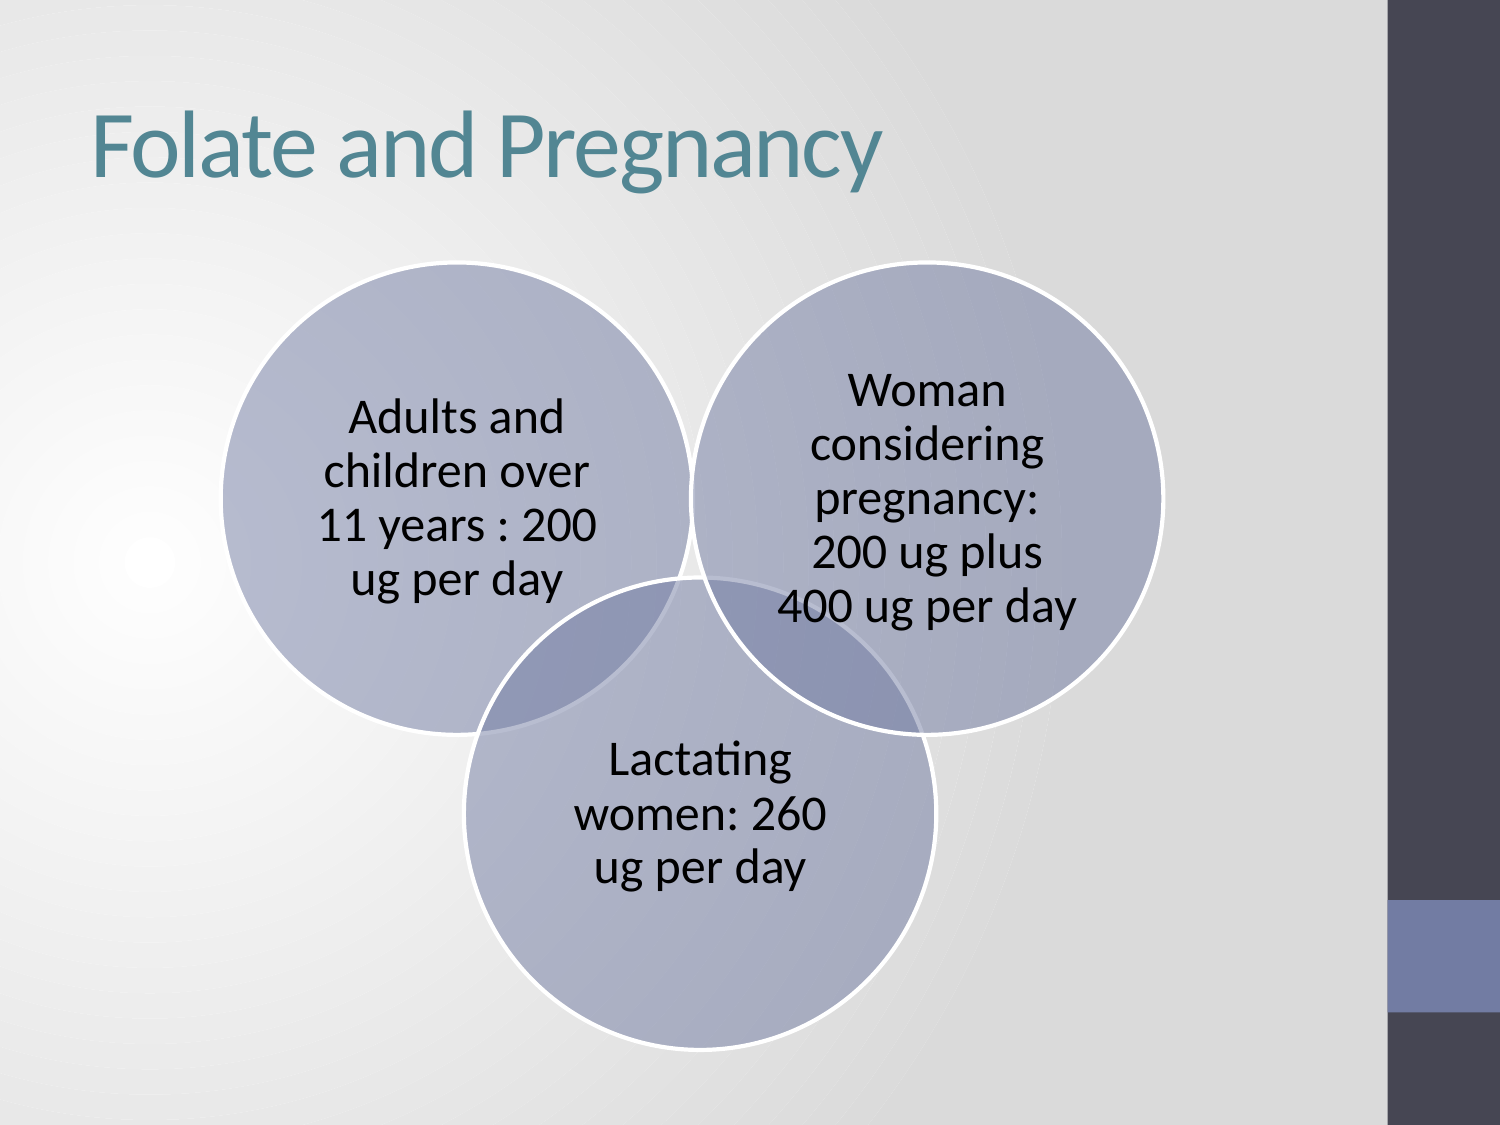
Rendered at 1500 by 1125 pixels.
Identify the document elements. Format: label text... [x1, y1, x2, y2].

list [74, 261, 1326, 1051]
title Folate and Pregnancy [75, 45, 1325, 233]
